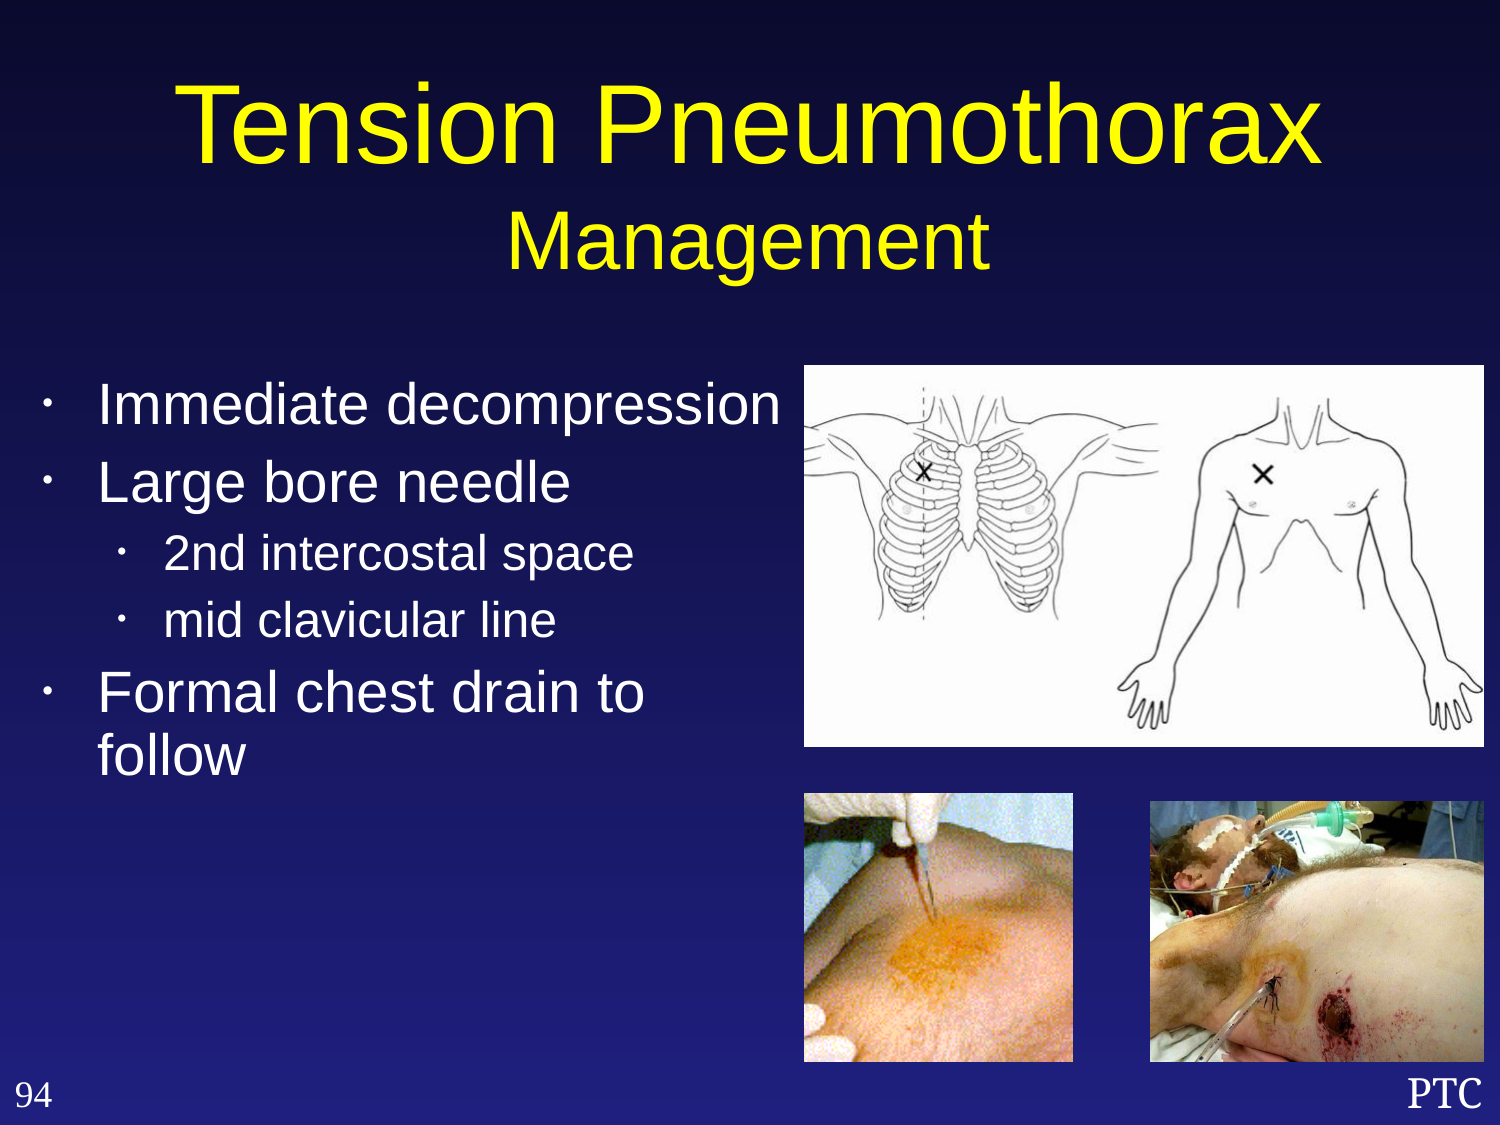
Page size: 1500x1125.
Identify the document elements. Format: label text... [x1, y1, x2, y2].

text_box Immediate decompression Large bore needle 2nd intercostal space mid clavicular line Formal chest drain to follow [26, 366, 805, 942]
text_box Tension Pneumothorax Management [111, 75, 1387, 263]
picture [1150, 801, 1484, 1062]
text_box 94 [0, 1061, 68, 1123]
picture [804, 365, 1484, 747]
picture [804, 793, 1073, 1062]
